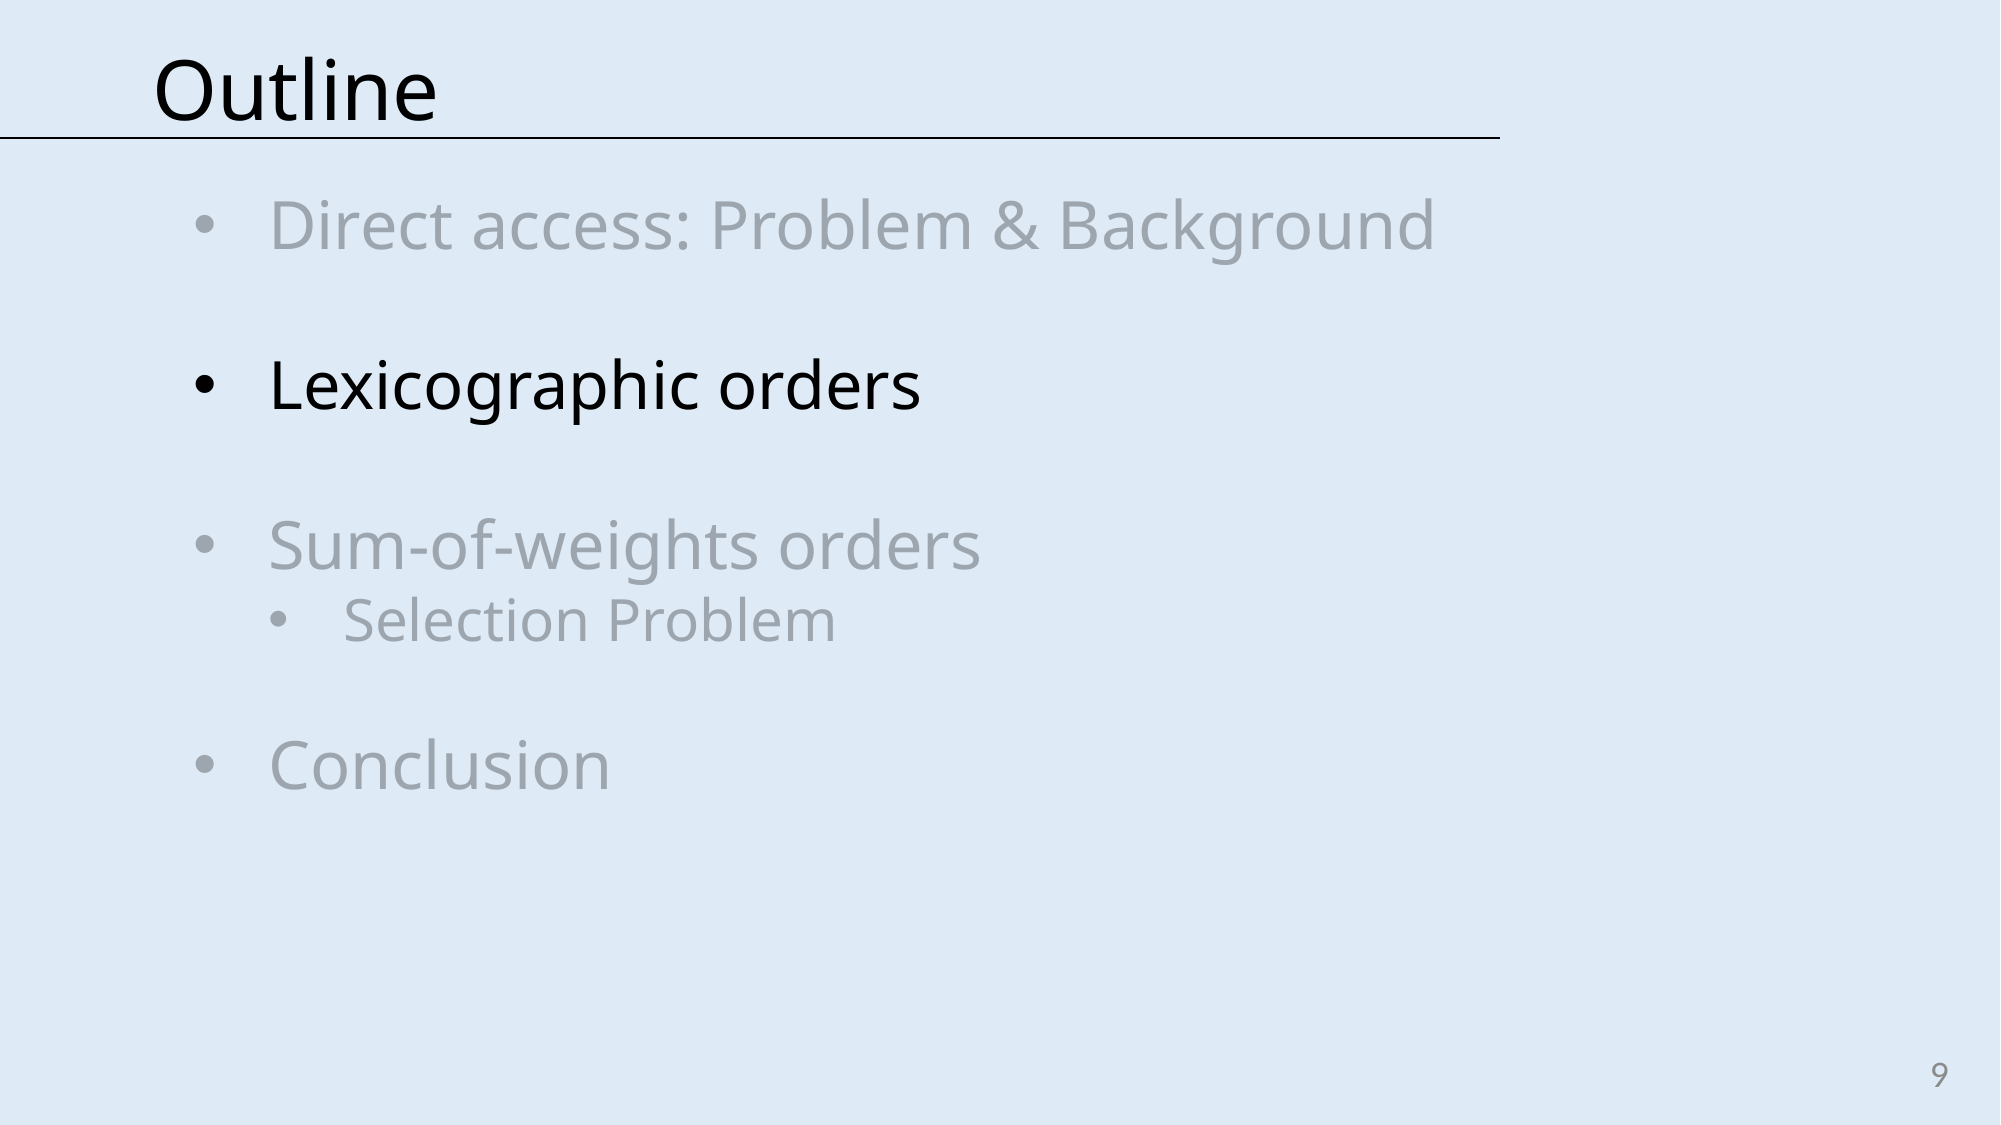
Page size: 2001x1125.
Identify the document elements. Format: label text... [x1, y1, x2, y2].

slide_number 9 [1514, 1042, 1964, 1103]
text_box [124, 451, 1514, 869]
text_box [124, 158, 1514, 293]
